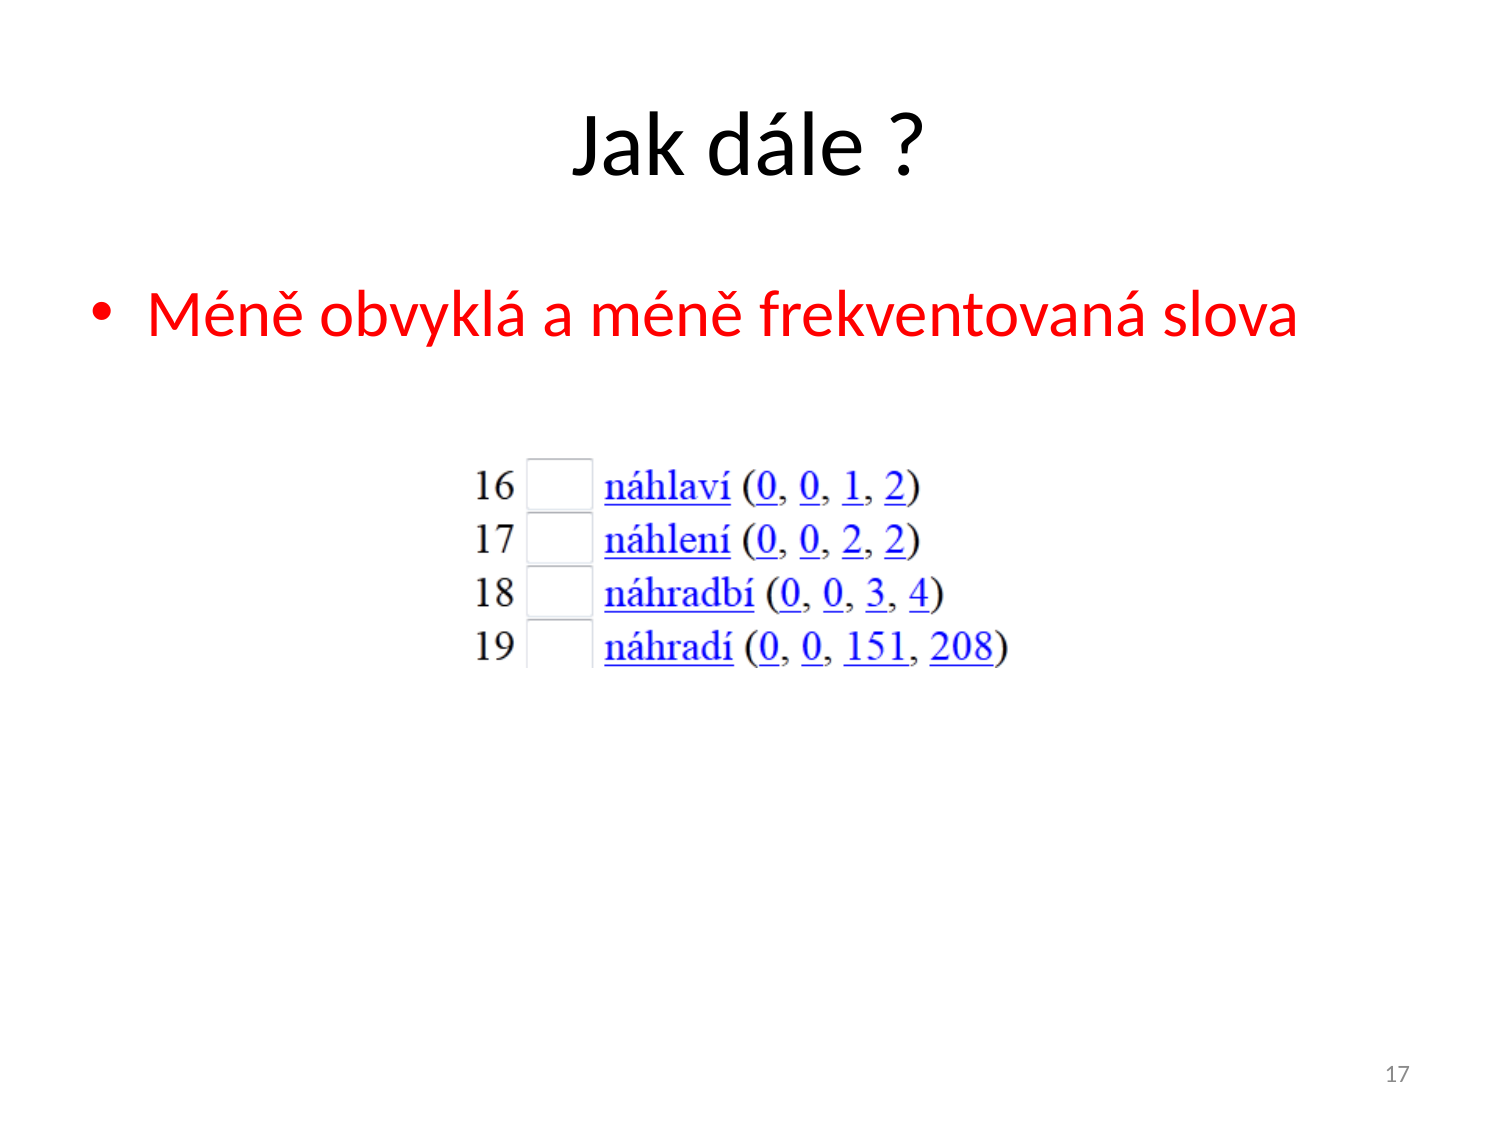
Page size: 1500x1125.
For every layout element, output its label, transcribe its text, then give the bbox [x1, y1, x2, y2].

slide_number 17 [1074, 1042, 1425, 1103]
picture [466, 457, 1033, 668]
list Méně obvyklá a méně frekventovaná slova [75, 262, 1425, 1005]
title Jak dále ? [75, 45, 1425, 233]
